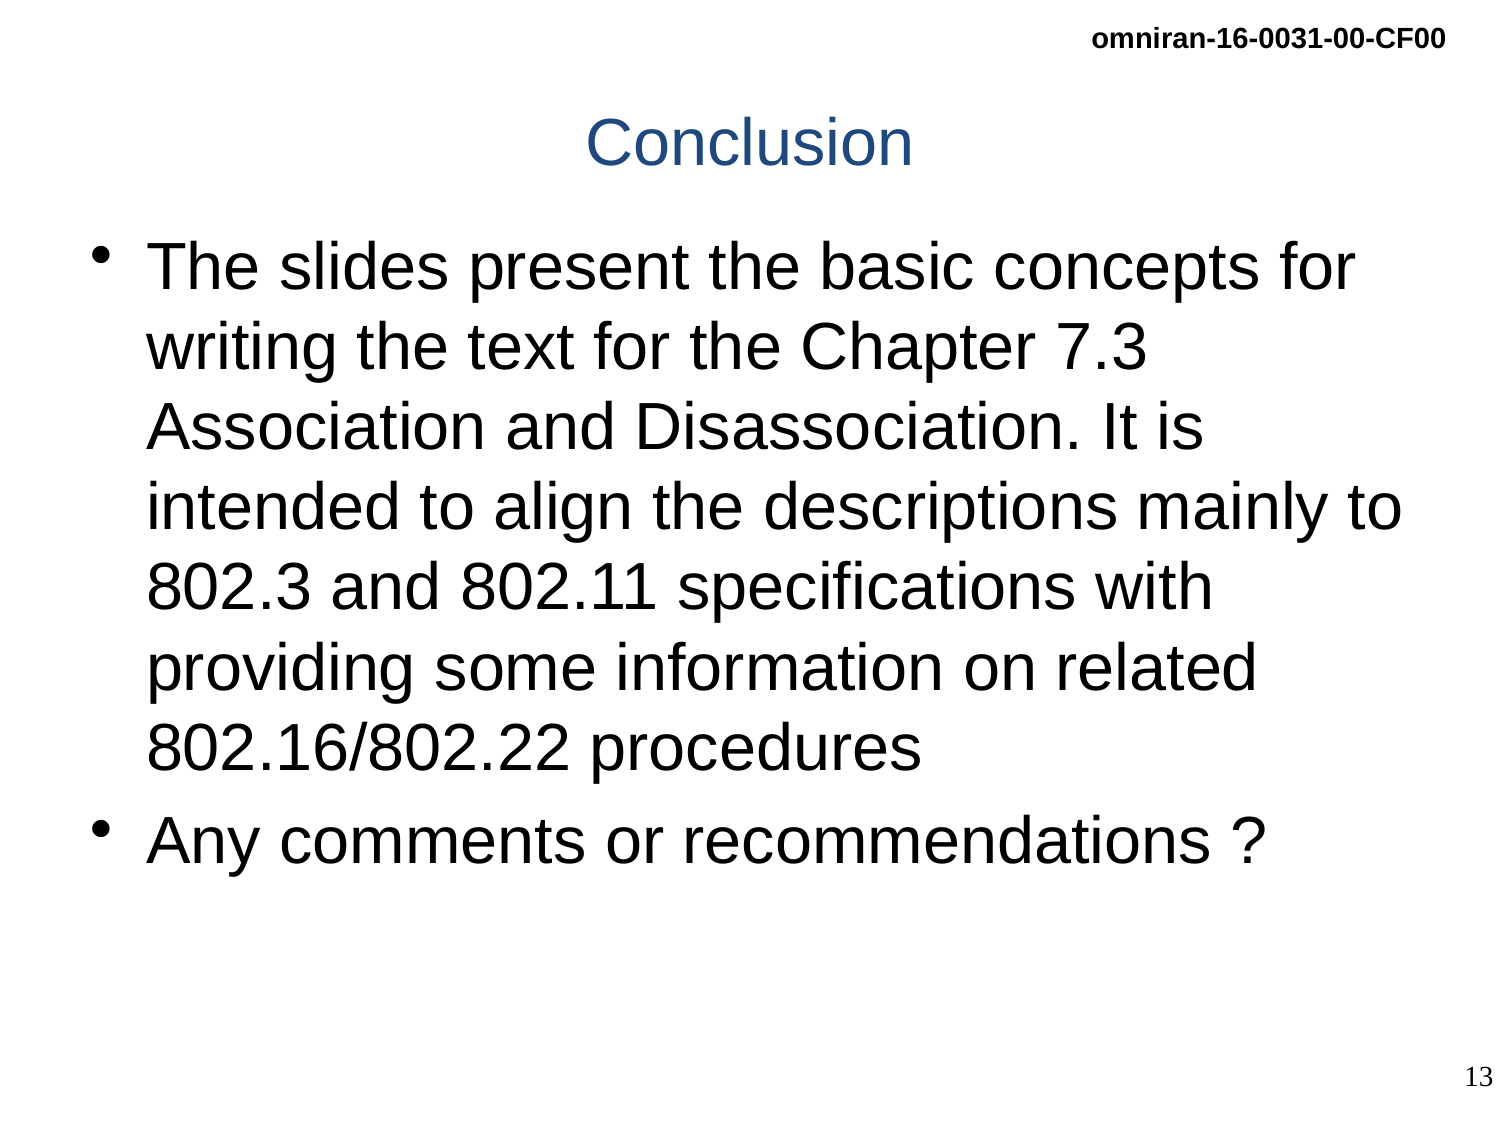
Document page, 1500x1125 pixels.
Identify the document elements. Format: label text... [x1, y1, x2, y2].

title Conclusion [75, 45, 1425, 215]
list The slides present the basic concepts for writing the text for the Chapter 7.3 Association and Disassociation. It is intended to align the descriptions mainly to 802.3 and 802.11 specifications with providing some information on related 802.16/802.22 procedures Any comments or recommendations ? [75, 215, 1425, 1035]
